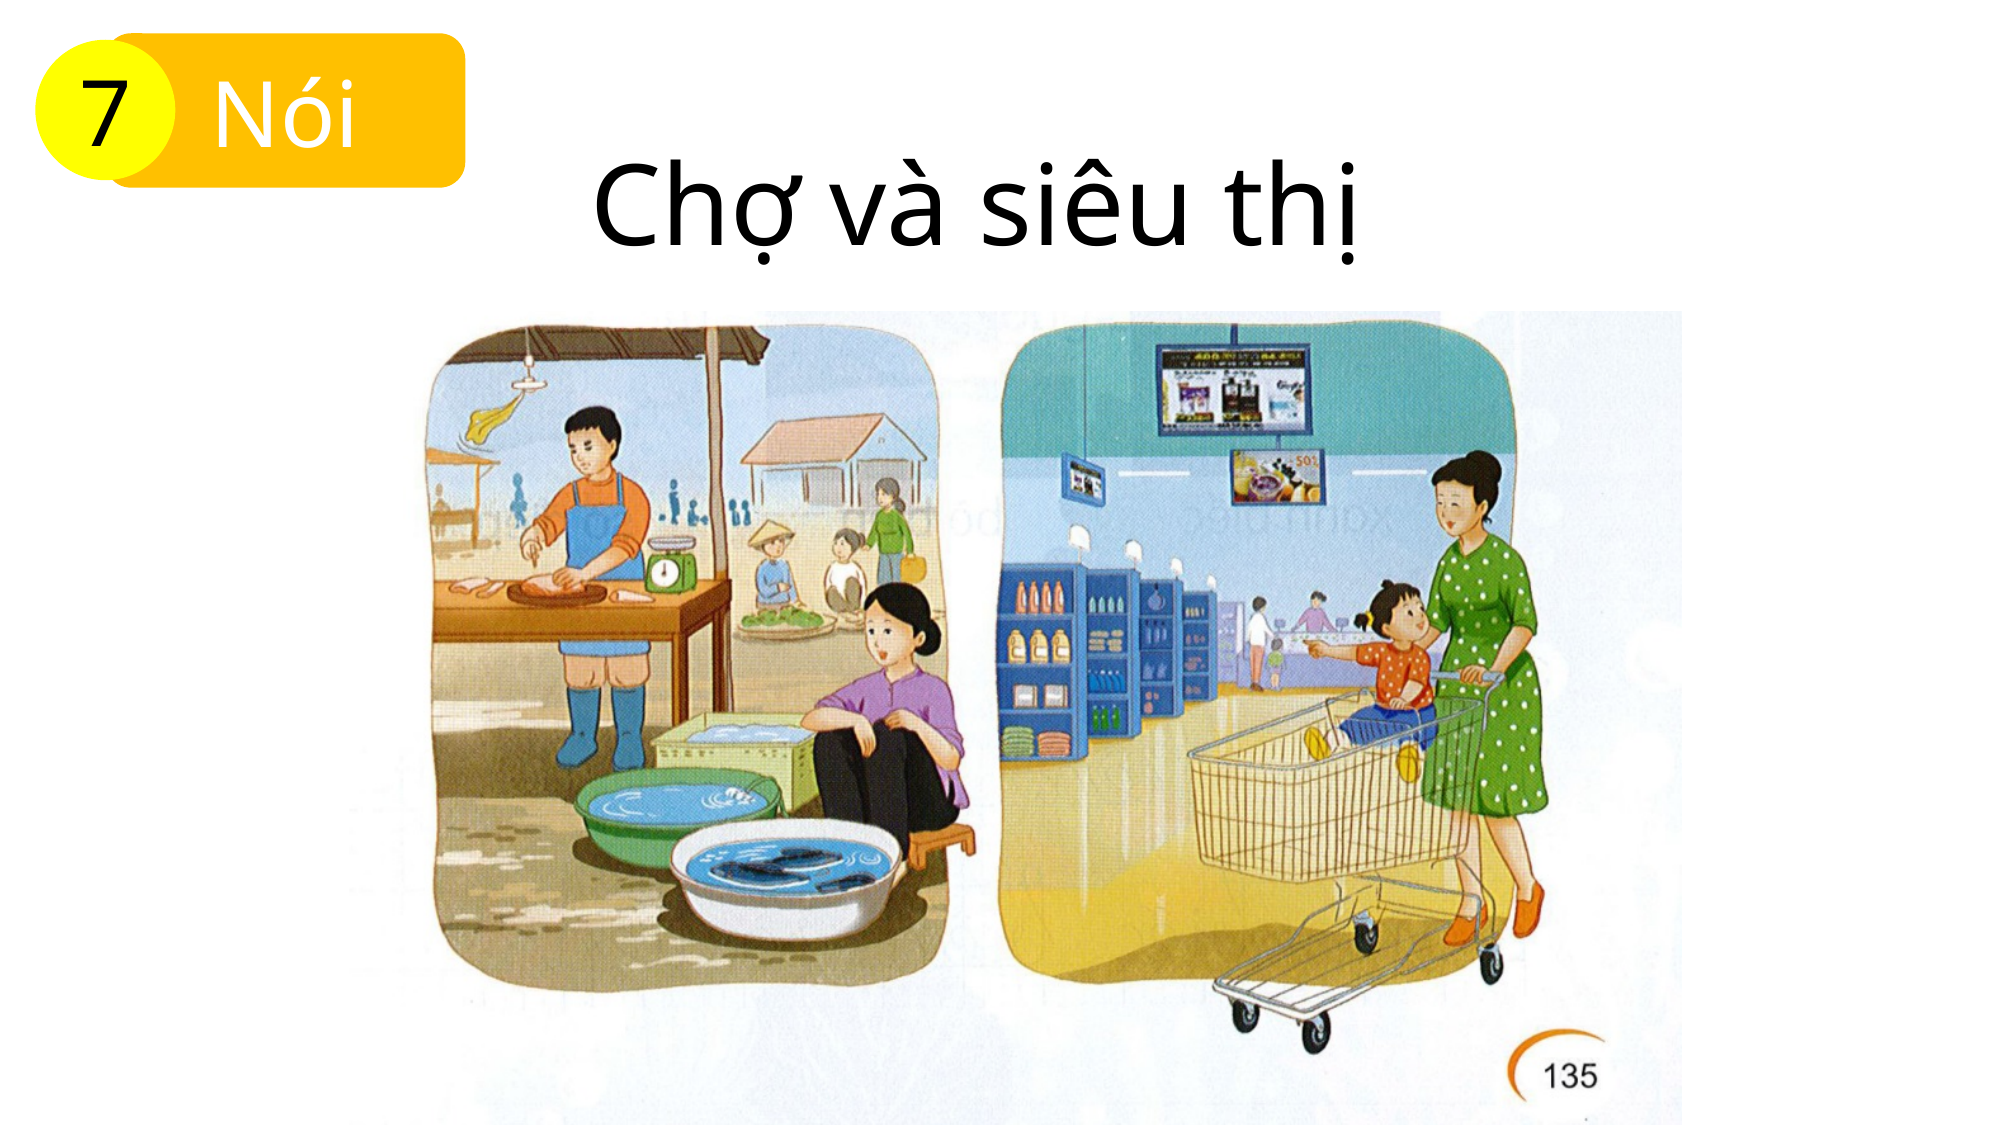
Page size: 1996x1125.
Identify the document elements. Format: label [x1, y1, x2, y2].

text_box [35, 33, 1494, 263]
picture [349, 311, 1683, 1125]
